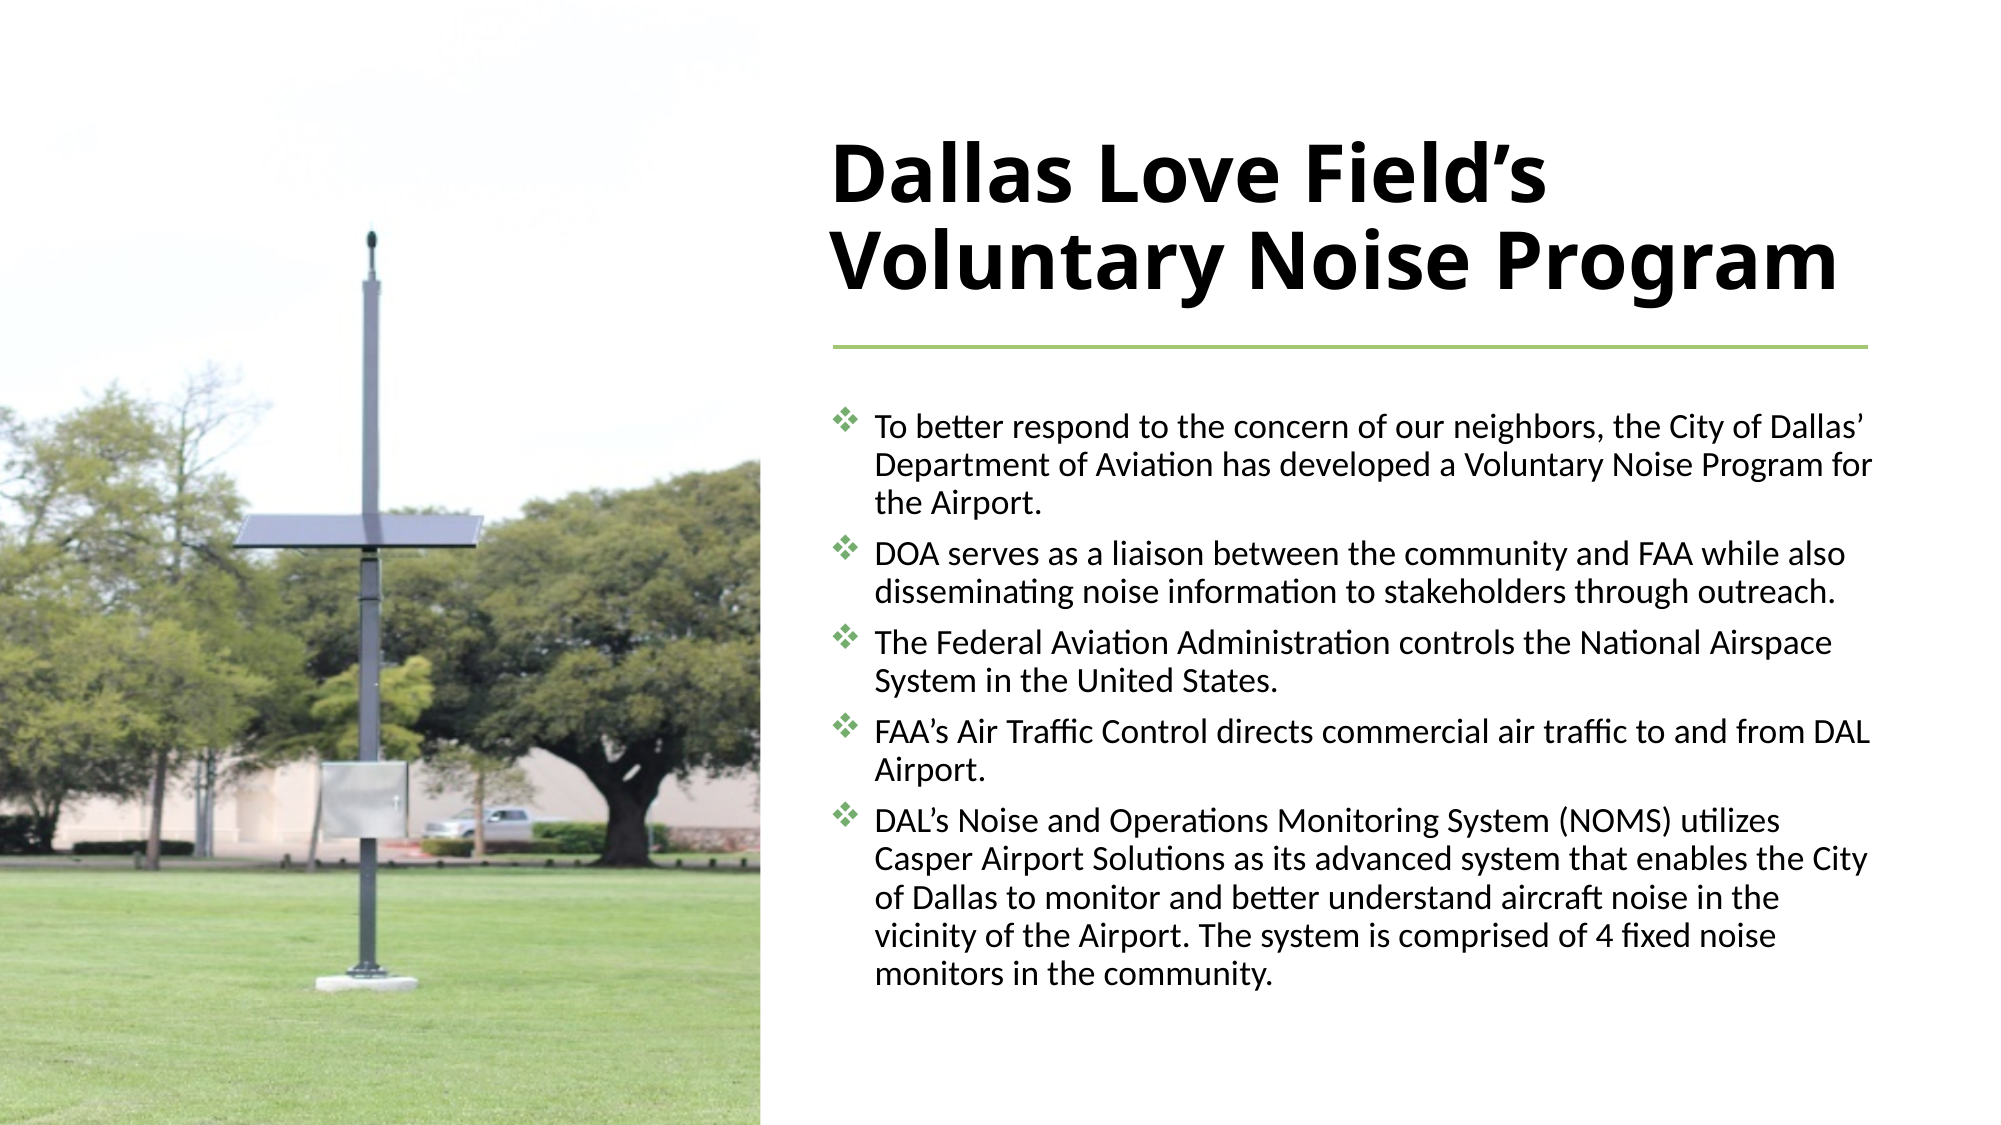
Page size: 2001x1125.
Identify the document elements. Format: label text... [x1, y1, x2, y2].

title Dallas Love Field’s Voluntary Noise Program [814, 103, 1895, 315]
picture [0, 1, 943, 1125]
list To better respond to the concern of our neighbors, the City of Dallas’ Department of Aviation has developed a Voluntary Noise Program for the Airport. DOA serves as a liaison between the community and FAA while also disseminating noise information to stakeholders through outreach. The Federal Aviation Administration controls the National Airspace System in the United States. FAA’s Air Traffic Control directs commercial air traffic to and from DAL Airport. DAL’s Noise and Operations Monitoring System (NOMS) utilizes Casper Airport Solutions as its advanced system that enables the City of Dallas to monitor and better understand aircraft noise in the vicinity of the Airport. The system is comprised of 4 fixed noise monitors in the community. [814, 399, 1895, 1021]
